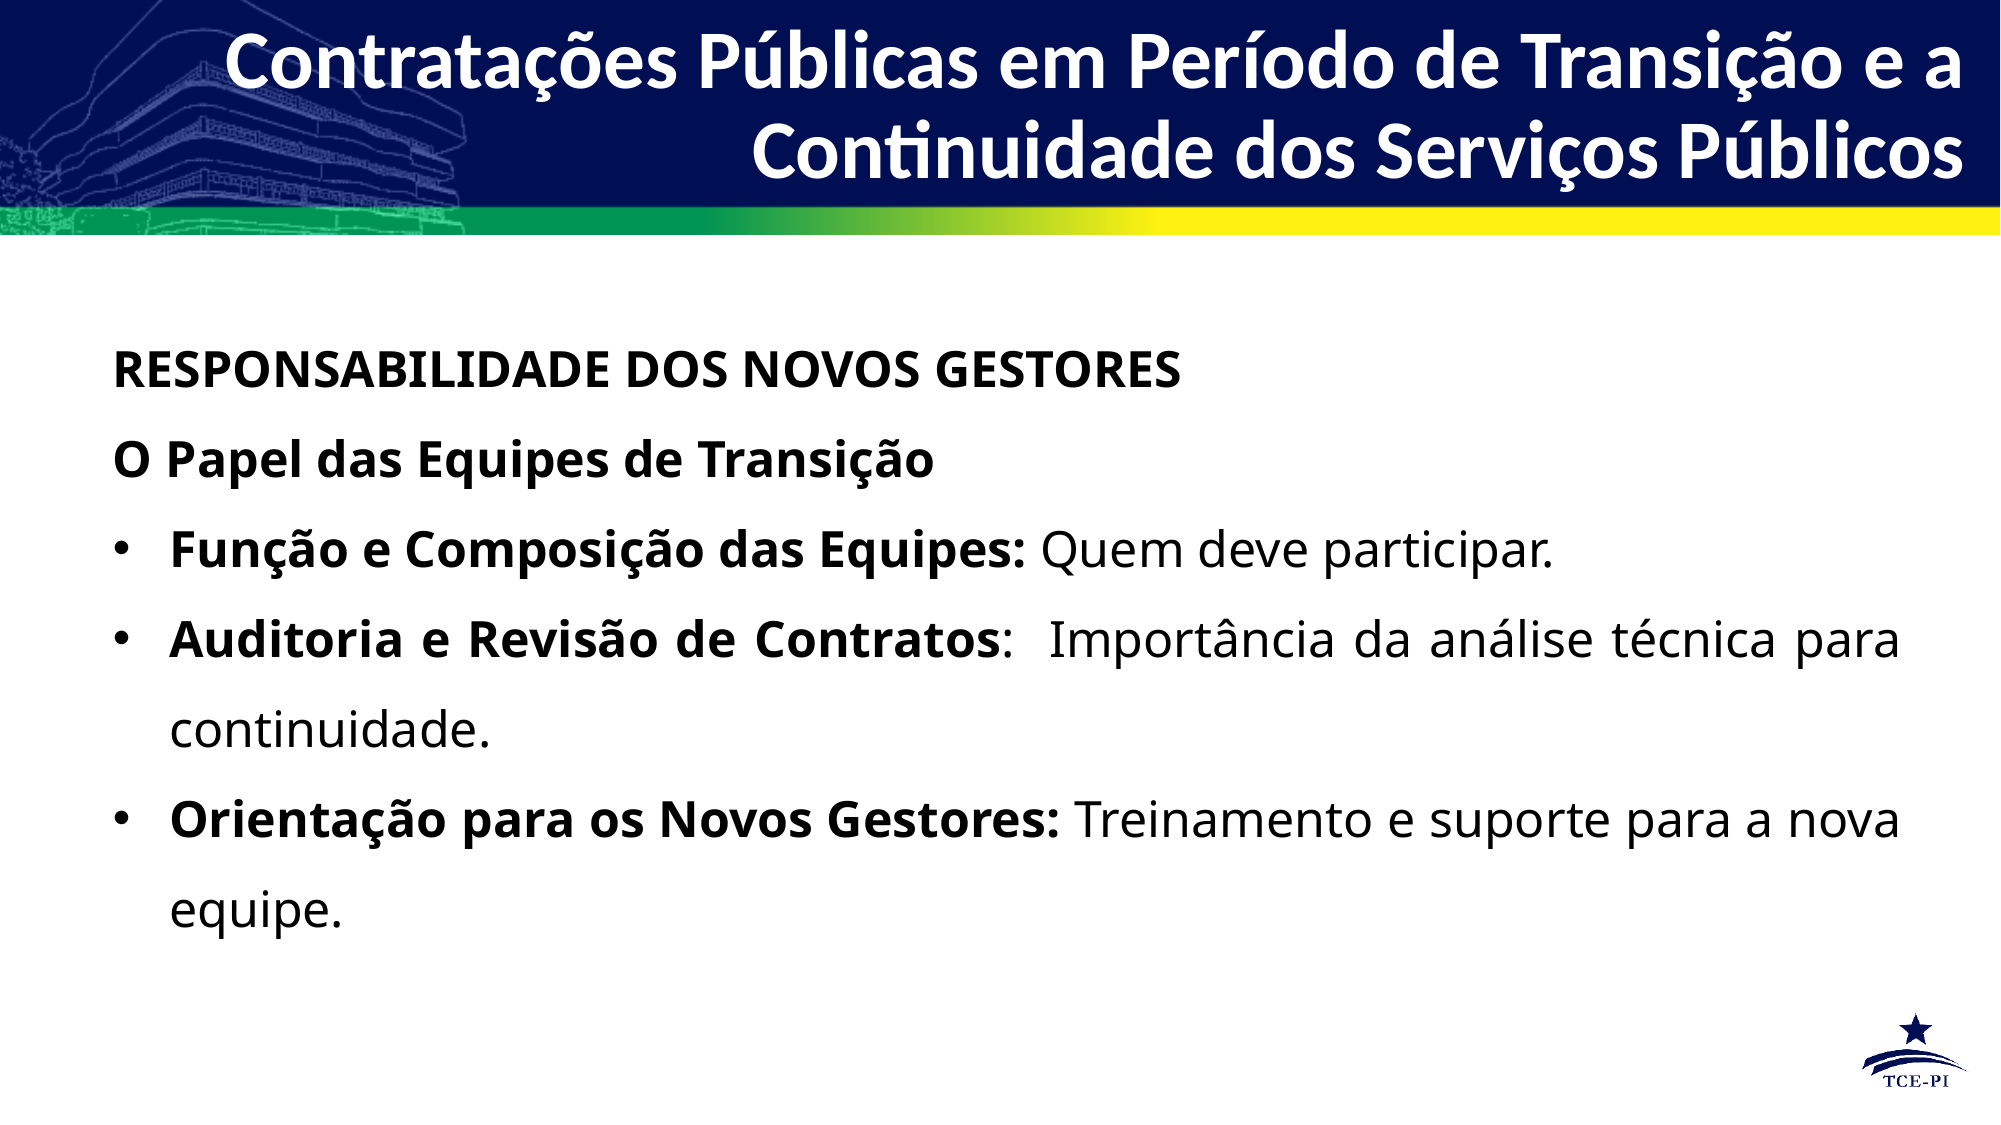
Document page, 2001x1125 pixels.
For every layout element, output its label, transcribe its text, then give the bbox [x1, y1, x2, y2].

picture [0, 0, 2001, 235]
picture [1862, 1013, 1969, 1087]
text_box Contratações Públicas em Período de Transição e a Continuidade dos Serviços Públicos [123, 0, 1982, 205]
text_box RESPONSABILIDADE DOS NOVOS GESTORES O Papel das Equipes de Transição Função e Composição das Equipes: Quem deve participar. Auditoria e Revisão de Contratos: Importância da análise técnica para continuidade. Orientação para os Novos Gestores: Treinamento e suporte para a nova equipe. [98, 299, 1917, 945]
